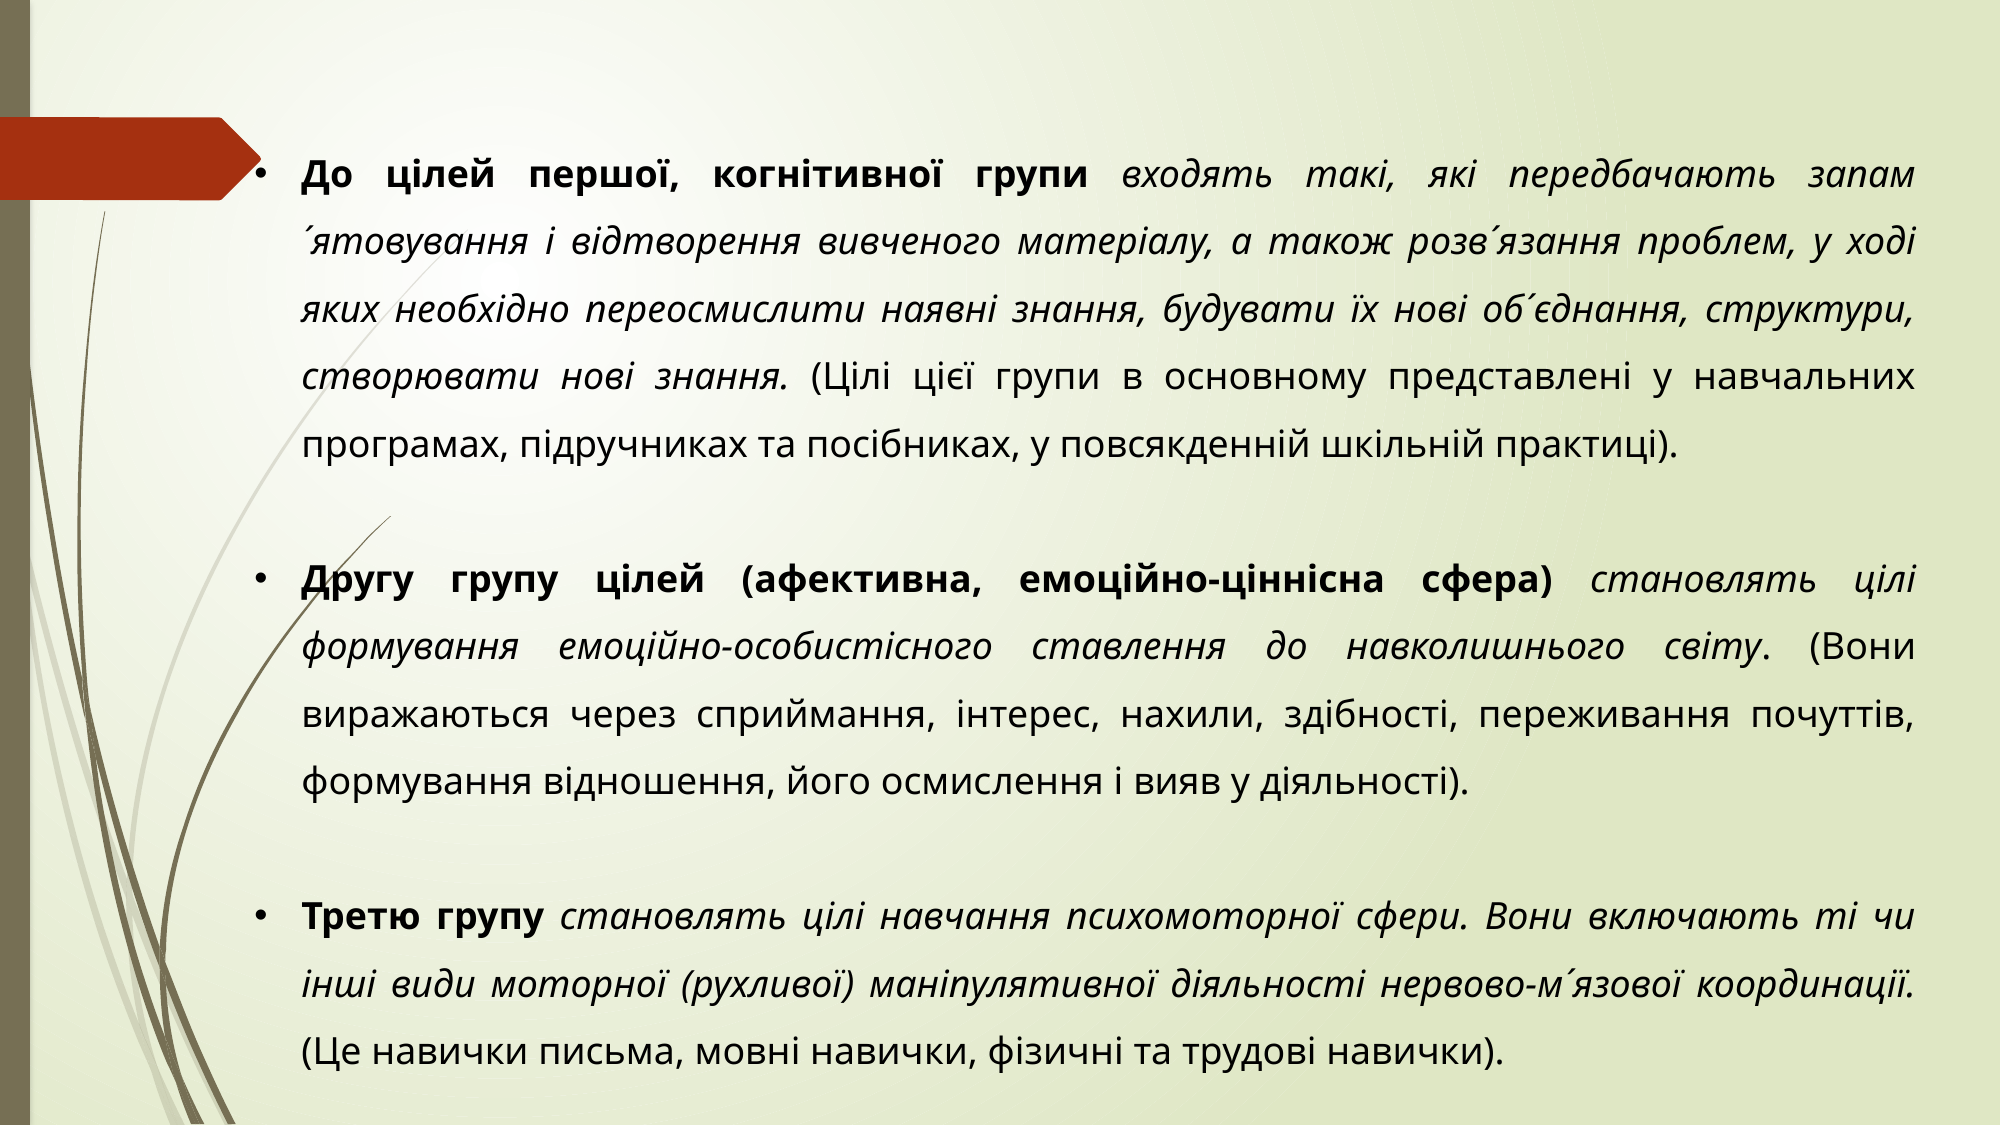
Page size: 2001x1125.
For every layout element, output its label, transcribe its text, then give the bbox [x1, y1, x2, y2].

text_box До цілей першої, когнітивної групи входять такі, які передбачають запам´ятовування і відтворення вивченого матеріалу, а також розв´я­зання проблем, у ході яких необхідно переосмислити наявні знання, будувати їх нові об´єднання, структури, створювати нові знання. (Цілі цієї групи в основному представлені у навчальних програмах, підруч­никах та посібниках, у повсякденній шкільній практиці). Другу групу цілей (афективна, емоційно-ціннісна сфера) станов­лять цілі формування емоційно-особистісного ставлення до навколиш­нього світу. (Вони виражаються через сприймання, інтерес, нахили, здібності, переживання почуттів, формування відношення, його осмис­лення і вияв у діяльності). Третю групу становлять цілі навчання психомоторної сфери. Вони включають ті чи інші види моторної (рухливої) маніпулятивної діяль­ності нервово-м´язової координації. (Це навички письма, мовні навич­ки, фізичні та трудові навички). [239, 119, 1931, 1080]
